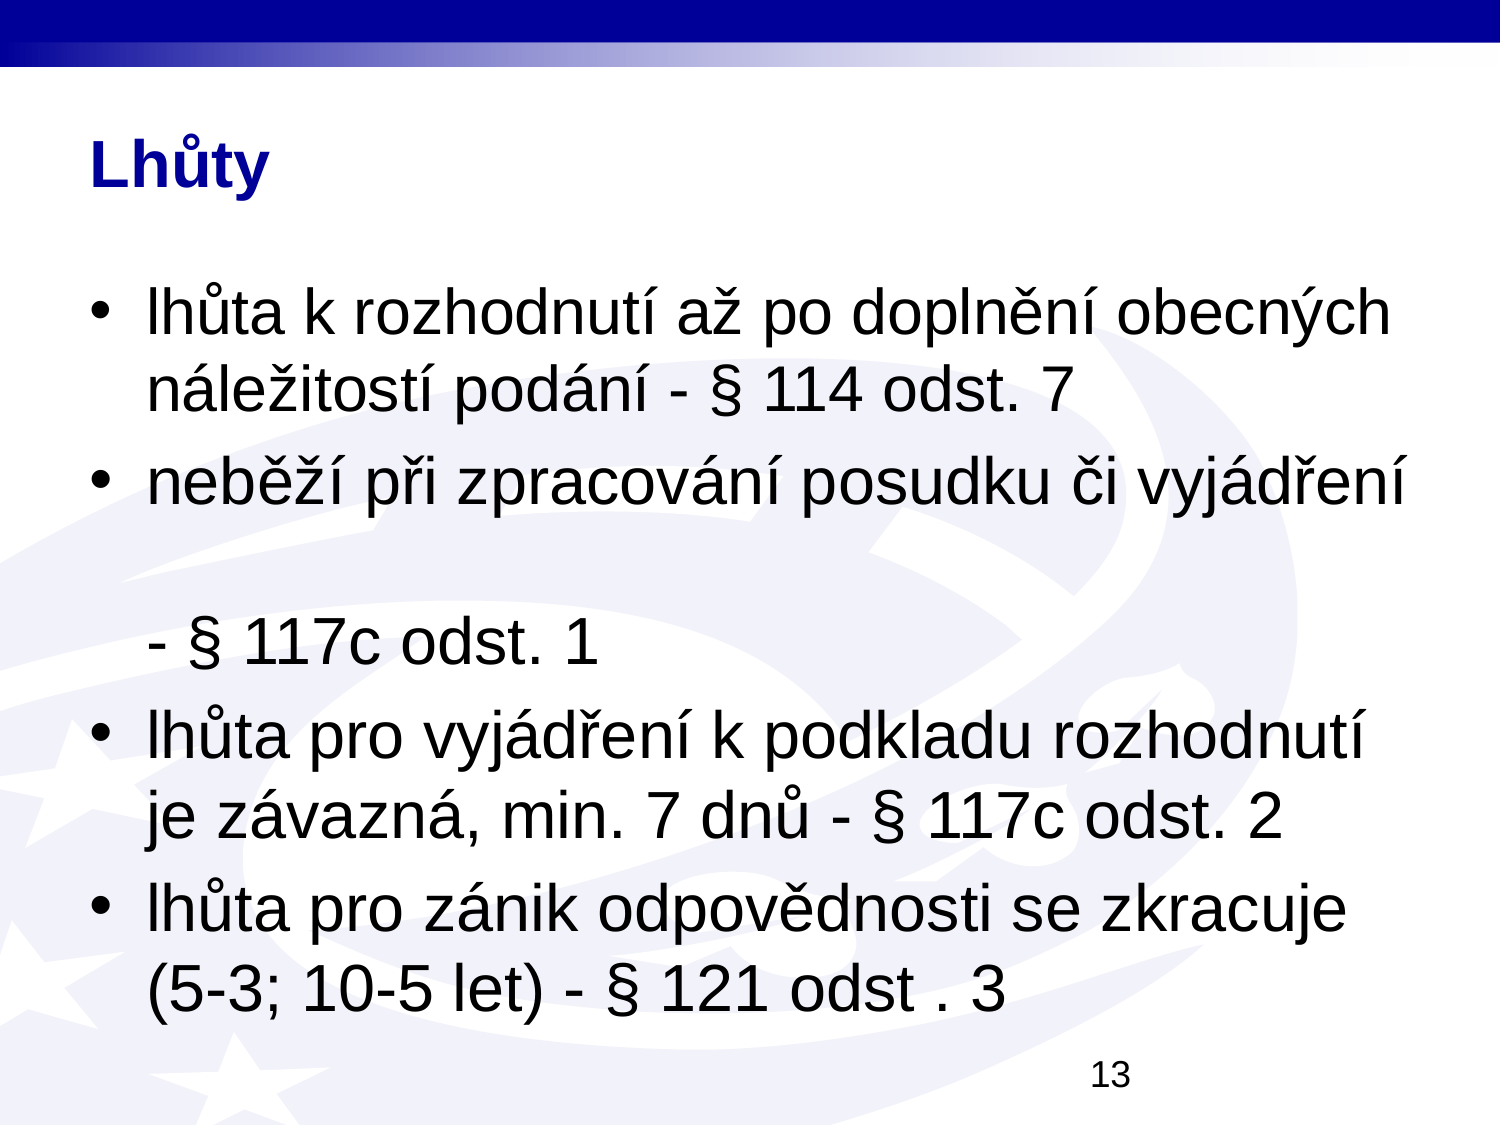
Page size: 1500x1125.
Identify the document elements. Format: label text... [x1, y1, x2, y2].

title Lhůty [75, 113, 1425, 233]
slide_number 13 [1074, 1042, 1425, 1103]
list lhůta k rozhodnutí až po doplnění obecných náležitostí podání - § 114 odst. 7 neběží při zpracování posudku či vyjádření - § 117c odst. 1 lhůta pro vyjádření k podkladu rozhodnutí je závazná, min. 7 dnů - § 117c odst. 2 lhůta pro zánik odpovědnosti se zkracuje (5-3; 10-5 let) - § 121 odst . 3 [75, 262, 1425, 1005]
